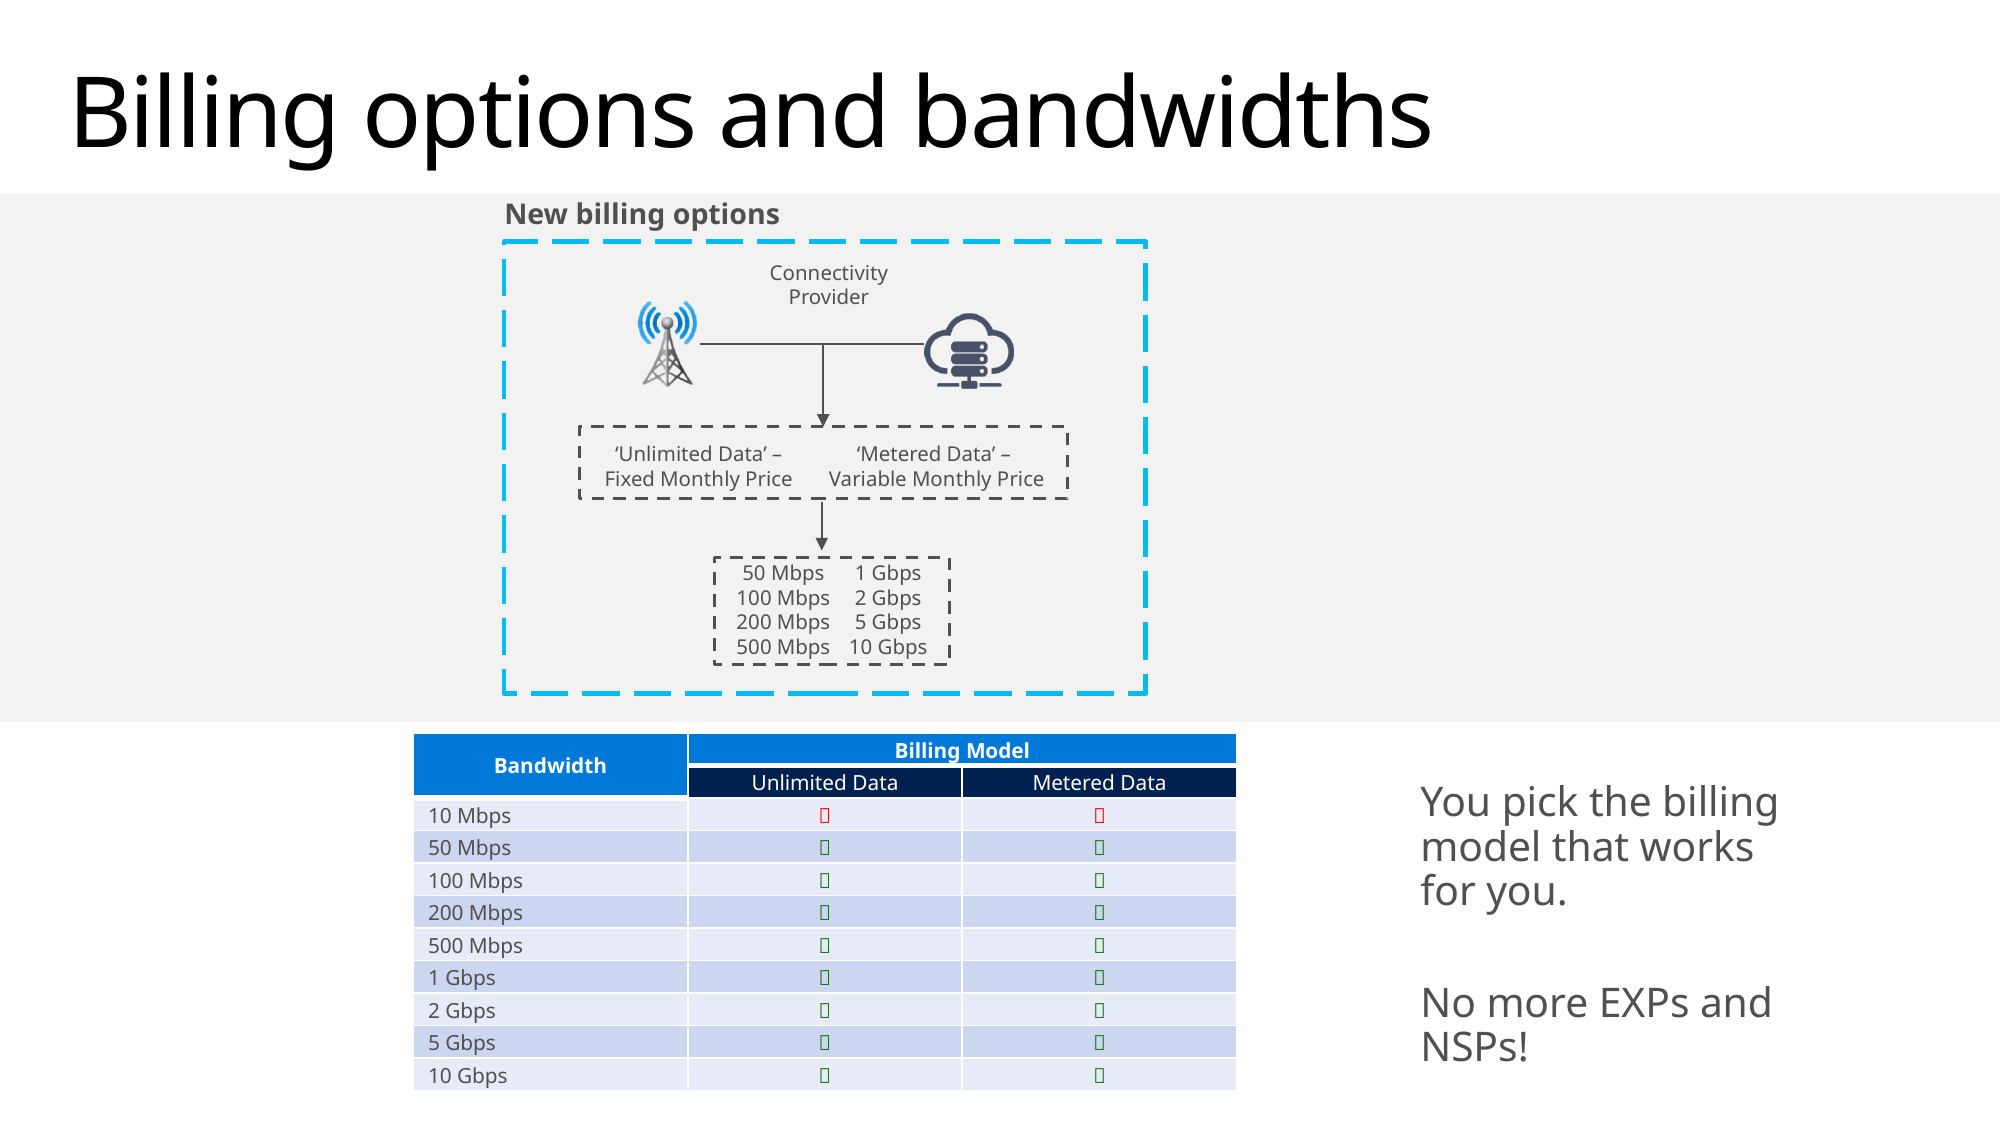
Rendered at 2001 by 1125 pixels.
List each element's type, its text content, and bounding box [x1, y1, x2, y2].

title Billing options and bandwidths [44, 47, 1957, 196]
table_cell 50 Mbps [414, 831, 687, 862]
table_cell 100 Mbps [414, 864, 687, 895]
table_header Bandwidth [414, 734, 687, 795]
table_cell Unlimited Data [689, 768, 961, 797]
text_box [489, 188, 1147, 694]
table_cell  [689, 896, 961, 927]
table_cell 2 Gbps [414, 994, 687, 1025]
table_cell  [963, 799, 1236, 830]
table_cell  [963, 1059, 1236, 1090]
table_cell 200 Mbps [414, 896, 687, 927]
table_cell  [689, 994, 961, 1025]
table_cell  [963, 1026, 1236, 1057]
table_cell  [963, 864, 1236, 895]
table_header Billing Model [689, 734, 1236, 763]
table_cell 5 Gbps [414, 1026, 687, 1057]
table_cell  [689, 961, 961, 992]
table_cell  [689, 929, 961, 960]
table_cell 1 Gbps [414, 961, 687, 992]
text_box You pick the billing model that works for you. No more EXPs and NSPs! [1391, 758, 1907, 1094]
table_cell  [689, 1059, 961, 1090]
table_cell  [963, 961, 1236, 992]
table_cell  [963, 929, 1236, 960]
table_cell 500 Mbps [414, 929, 687, 960]
table_cell  [963, 831, 1236, 862]
table_cell  [689, 831, 961, 862]
table_cell  [963, 994, 1236, 1025]
text_box [0, 193, 2000, 723]
table_cell  [689, 864, 961, 895]
table_cell  [963, 896, 1236, 927]
table_cell 10 Mbps [414, 801, 687, 830]
table_cell Metered Data [963, 768, 1236, 797]
table_cell  [689, 799, 961, 830]
table_cell 10 Gbps [414, 1059, 687, 1090]
table_cell  [689, 1026, 961, 1057]
